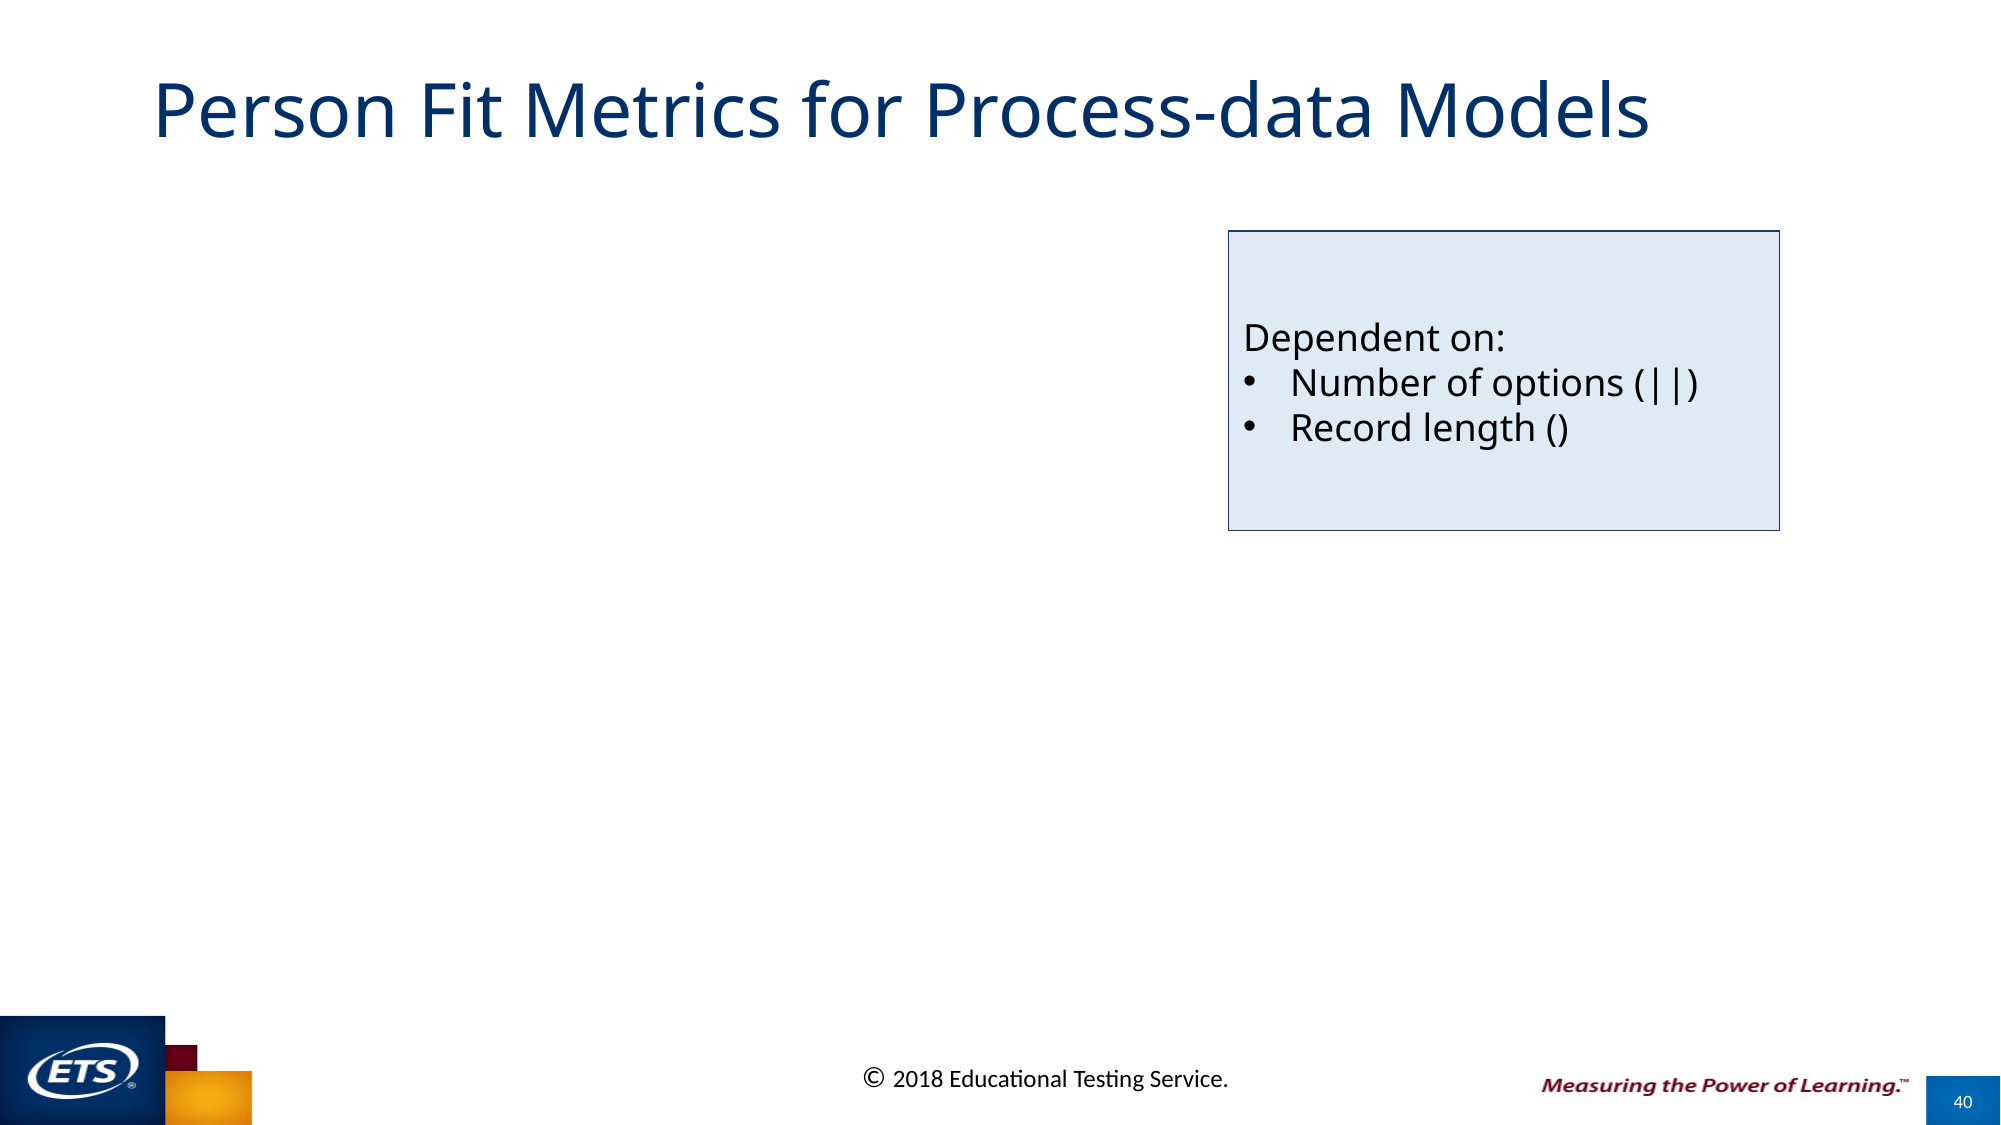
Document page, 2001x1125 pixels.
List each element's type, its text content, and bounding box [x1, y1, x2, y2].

picture [0, 0, 2001, 1125]
title Person Fit Metrics for Process-data Models [137, 29, 1863, 198]
slide_number 40 [1926, 1077, 2000, 1125]
